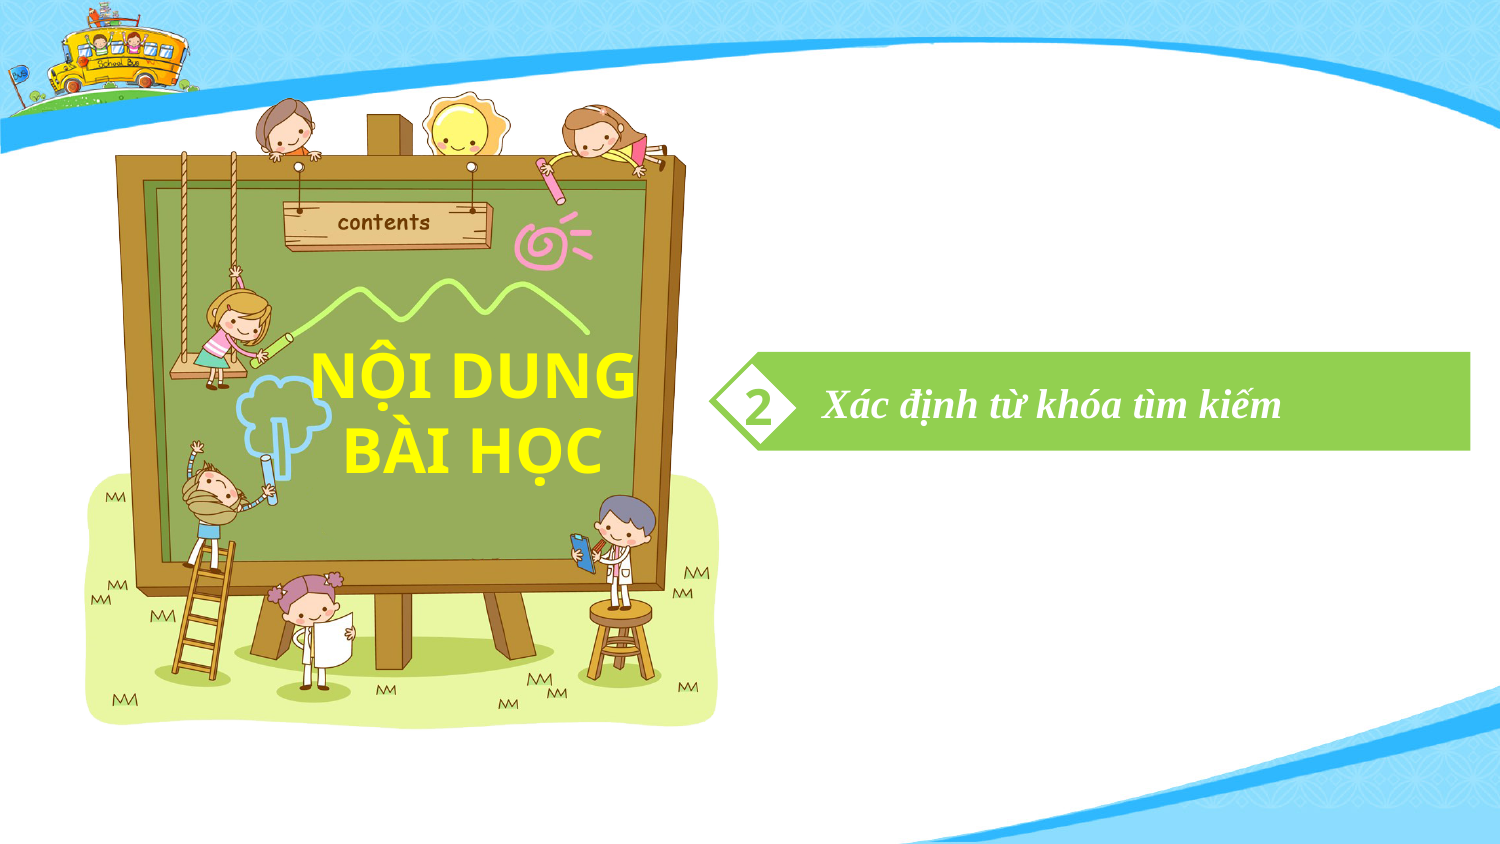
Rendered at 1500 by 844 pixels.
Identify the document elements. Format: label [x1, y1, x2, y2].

text_box [708, 351, 1471, 451]
picture [0, 0, 1500, 844]
